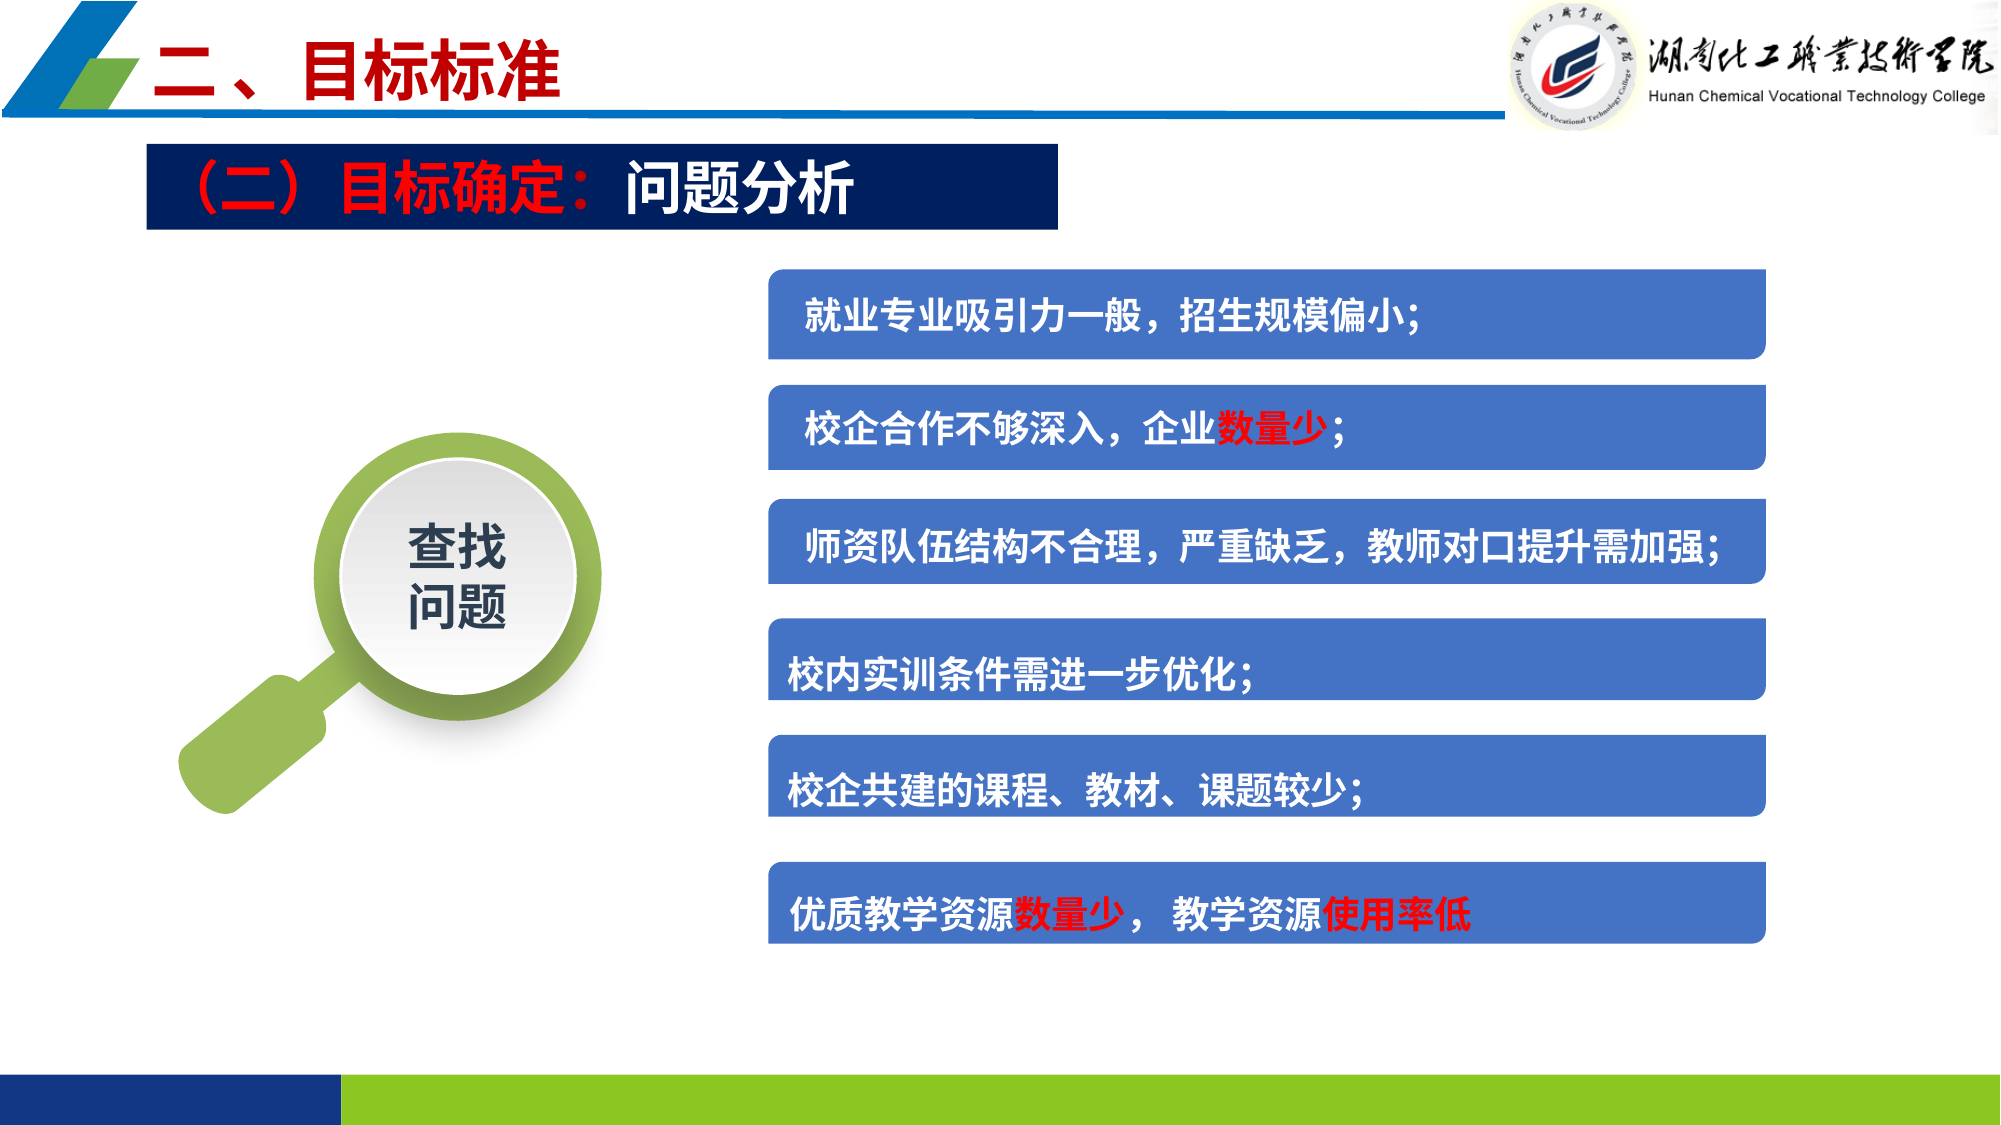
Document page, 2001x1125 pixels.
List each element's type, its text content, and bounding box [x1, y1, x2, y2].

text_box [192, 426, 596, 830]
picture [1505, 0, 1998, 135]
text_box [146, 143, 1058, 230]
text_box 师资队伍结构不合理，严重缺乏，教师对口提升需加强； [767, 497, 1767, 585]
text_box 校企合作不够深入，企业数量少； [767, 383, 1767, 471]
text_box 校内实训条件需进一步优化； [767, 616, 1767, 702]
text_box 优质教学资源数量少， 教学资源使用率低 [767, 860, 1767, 945]
text_box 校企共建的课程、教材、课题较少； [767, 733, 1767, 818]
text_box 就业专业吸引力一般，招生规模偏小； [767, 267, 1767, 361]
text_box 二 、目标标准 [115, 11, 596, 109]
text_box （二）目标确定：问题分析 [159, 151, 947, 224]
